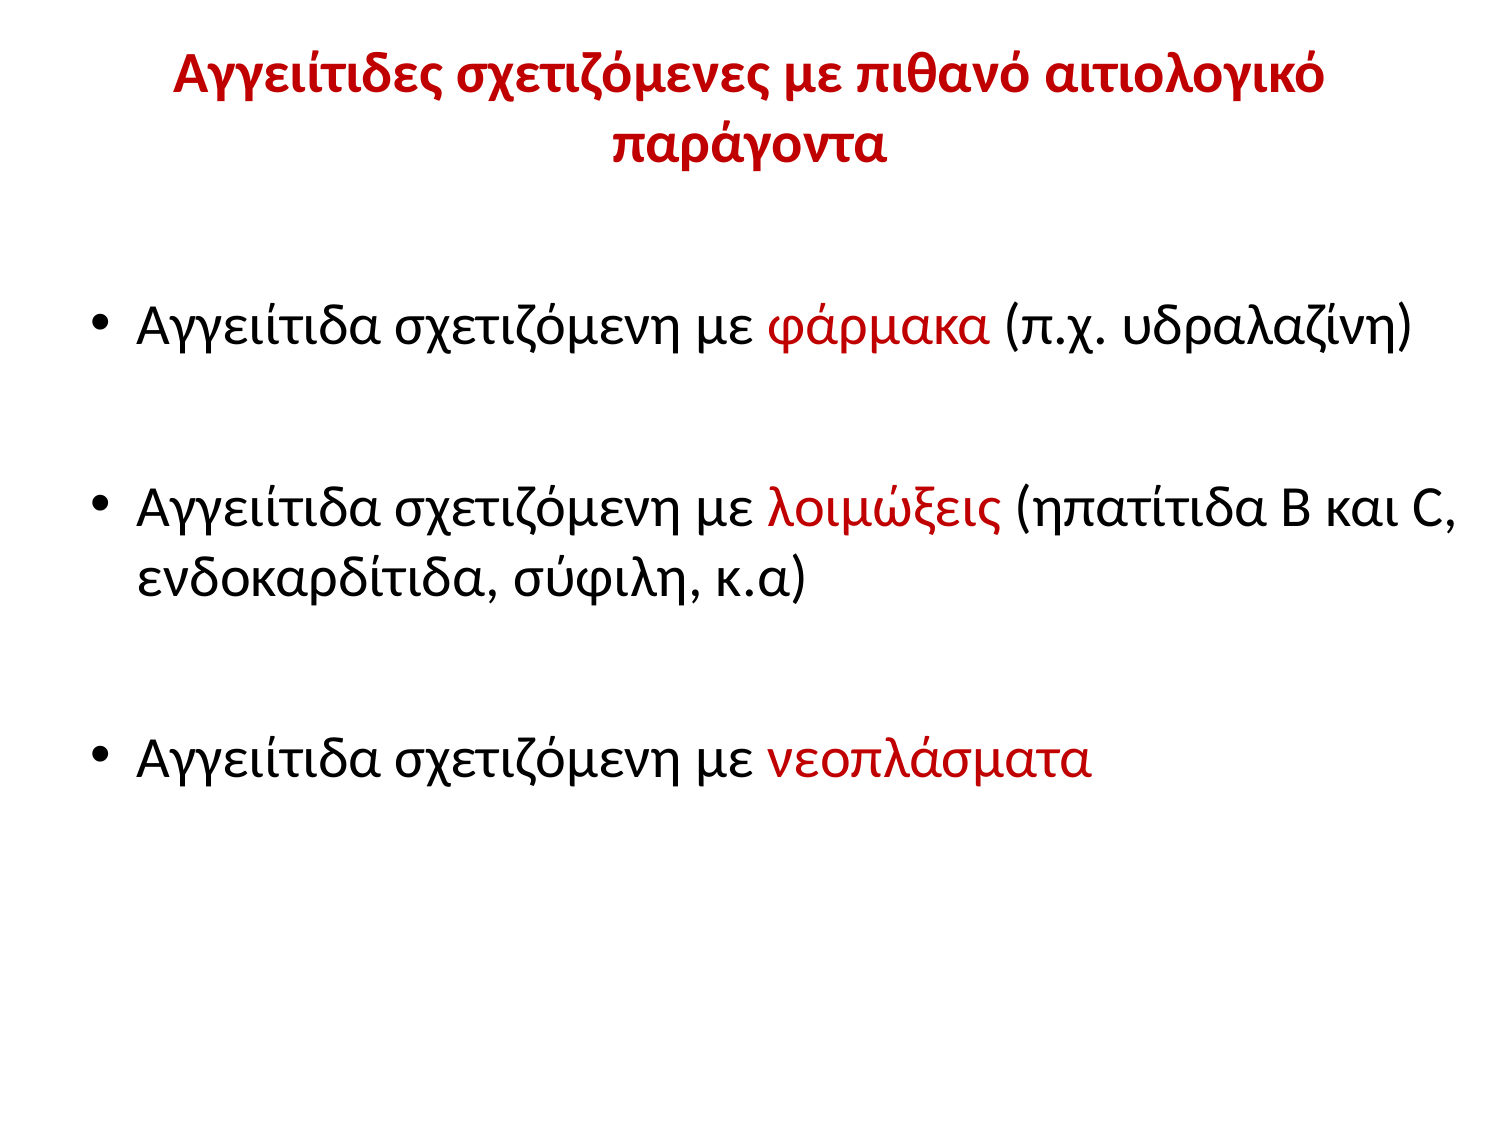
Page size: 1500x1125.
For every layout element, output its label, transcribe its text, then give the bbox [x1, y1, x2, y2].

list Αγγειίτιδα σχετιζόμενη με φάρμακα (π.χ. υδραλαζίνη) Αγγειίτιδα σχετιζόμενη με λοιμώξεις (ηπατίτιδα Β και C, ενδοκαρδίτιδα, σύφιλη, κ.α) Αγγειίτιδα σχετιζόμενη με νεοπλάσματα [0, 278, 1500, 1022]
title Αγγειίτιδες σχετιζόμενες με πιθανό αιτιολογικό παράγοντα [75, 45, 1425, 233]
